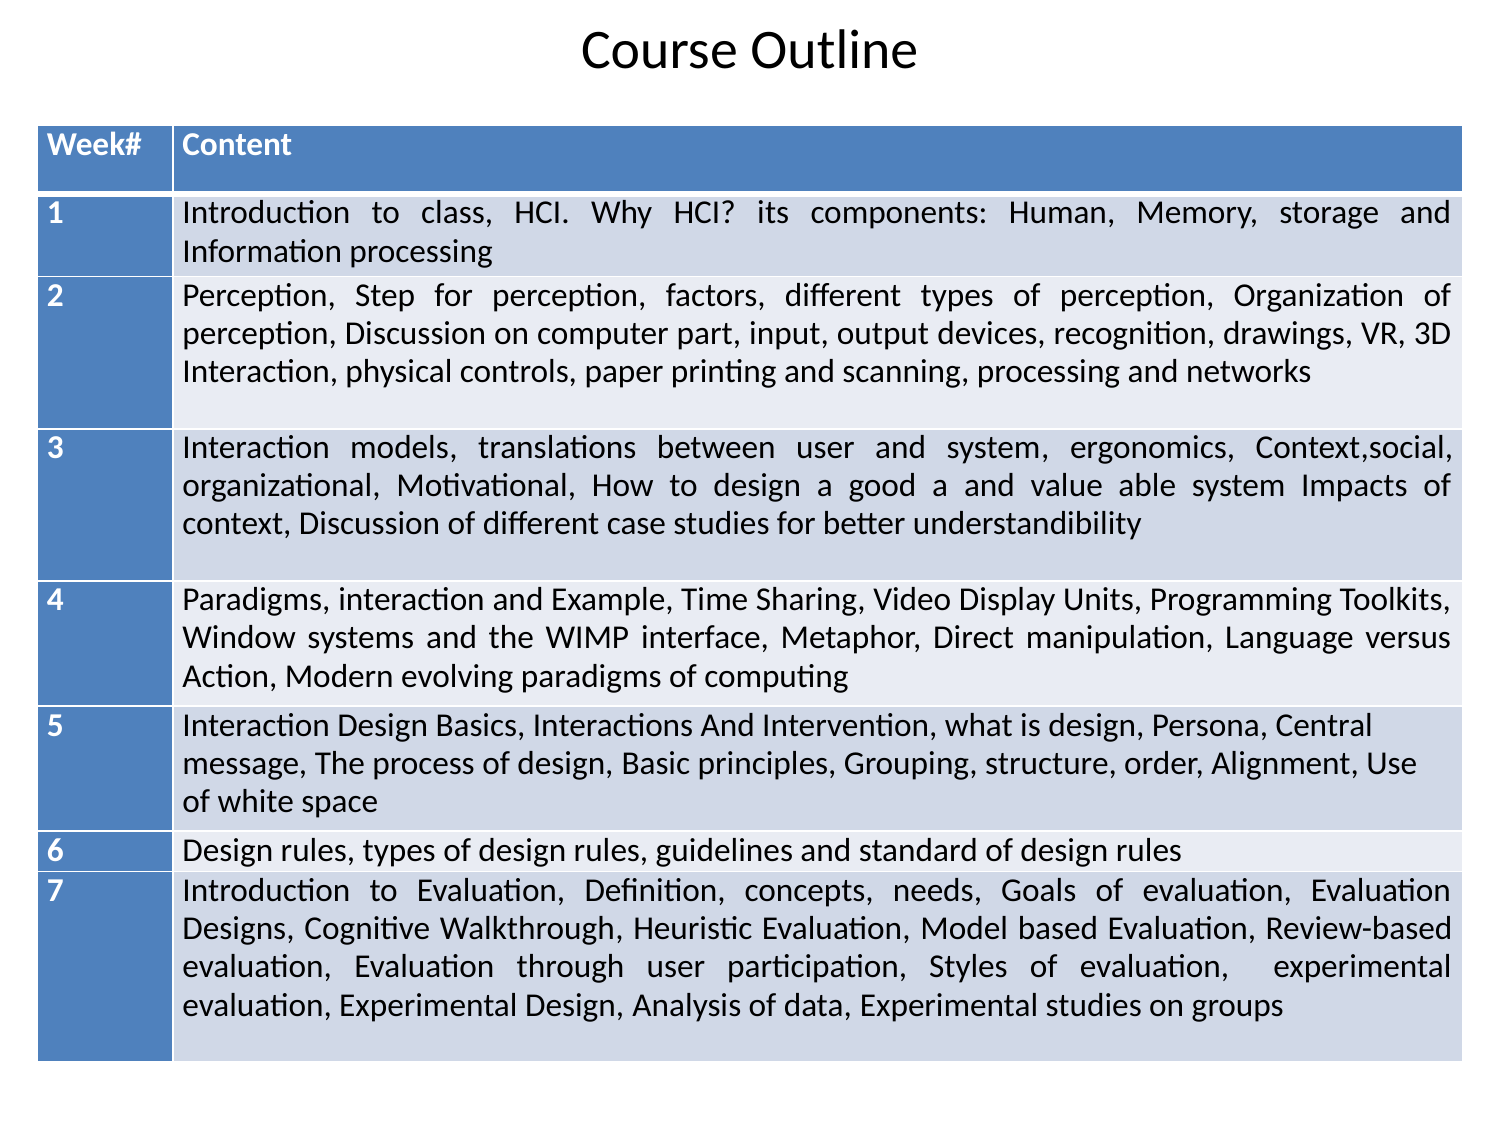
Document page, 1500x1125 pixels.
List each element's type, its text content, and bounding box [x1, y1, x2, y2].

table_header Content [174, 126, 1462, 191]
table_cell 5 [38, 707, 172, 830]
title Course Outline [75, 4, 1425, 88]
table_cell Introduction to class, HCI. Why HCI? its components: Human, Memory, storage and Information processing [174, 197, 1462, 276]
table_cell Paradigms, interaction and Example, Time Sharing, Video Display Units, Programming Toolkits, Window systems and the WIMP interface, Metaphor, Direct manipulation, Language versus Action, Modern evolving paradigms of computing [174, 582, 1462, 705]
table_cell 4 [38, 582, 172, 705]
table_header Week# [38, 126, 172, 191]
table_cell 3 [38, 430, 172, 580]
table_cell Perception, Step for perception, factors, different types of perception, Organization of perception, Discussion on computer part, input, output devices, recognition, drawings, VR, 3D Interaction, physical controls, paper printing and scanning, processing and networks [174, 277, 1462, 428]
table_cell 2 [38, 277, 172, 428]
table_cell 7 [38, 872, 172, 1061]
table_cell 1 [38, 197, 172, 276]
table_cell Interaction Design Basics, Interactions And Intervention, what is design, Persona, Central message, The process of design, Basic principles, Grouping, structure, order, Alignment, Use of white space [174, 707, 1462, 830]
table_cell Design rules, types of design rules, guidelines and standard of design rules [174, 832, 1462, 871]
table_cell Introduction to Evaluation, Definition, concepts, needs, Goals of evaluation, Evaluation Designs, Cognitive Walkthrough, Heuristic Evaluation, Model based Evaluation, Review-based evaluation, Evaluation through user participation, Styles of evaluation, experimental evaluation, Experimental Design, Analysis of data, Experimental studies on groups [174, 872, 1462, 1061]
table_cell Interaction models, translations between user and system, ergonomics, Context,social, organizational, Motivational, How to design a good a and value able system Impacts of context, Discussion of different case studies for better understandibility [174, 430, 1462, 580]
table_cell 6 [38, 832, 172, 871]
